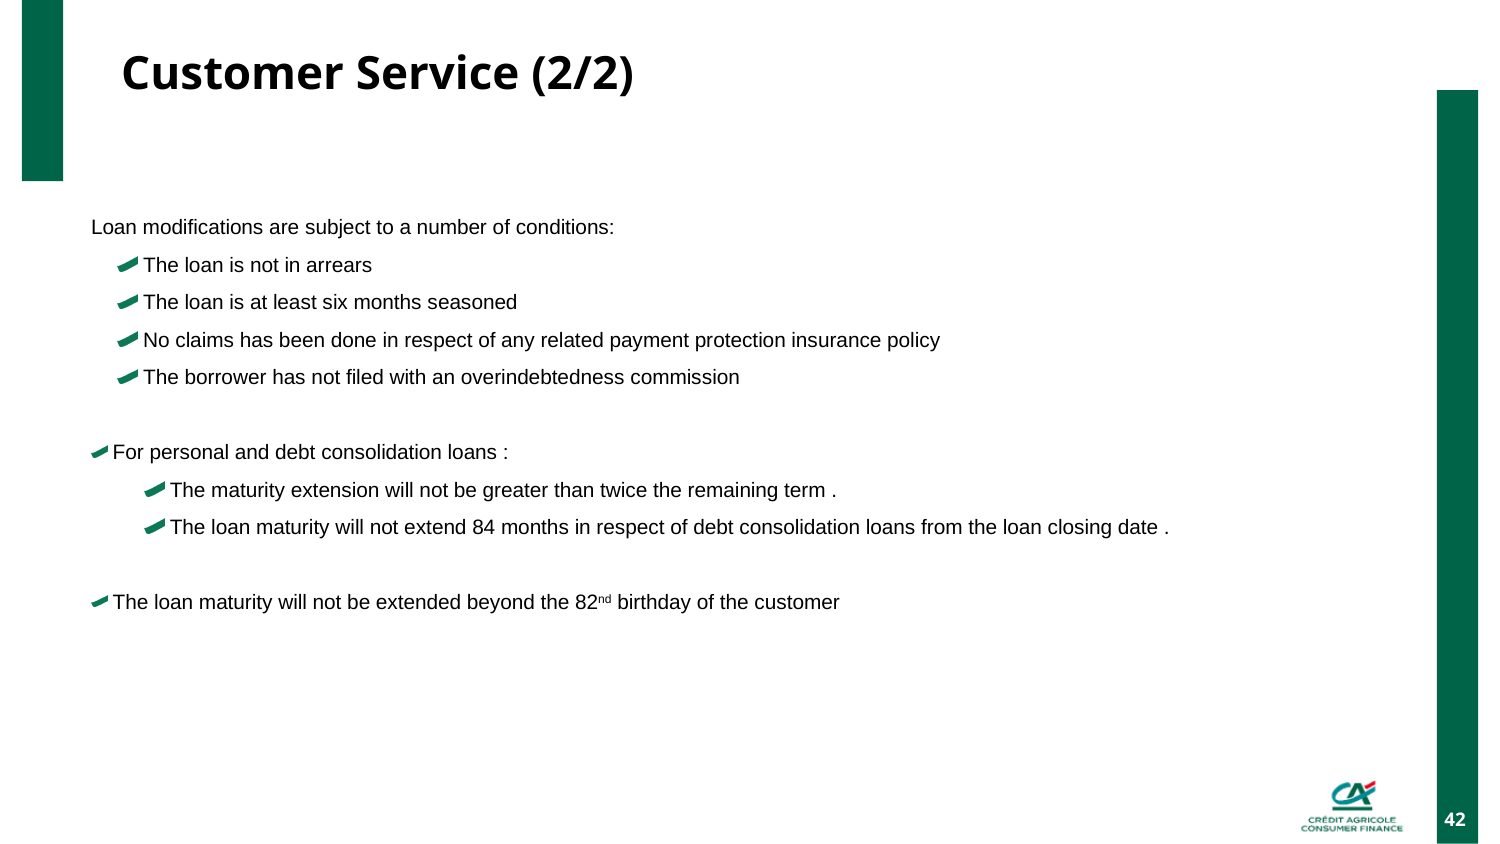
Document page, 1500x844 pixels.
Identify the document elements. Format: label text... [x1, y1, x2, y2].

picture [91, 595, 108, 607]
picture [117, 331, 138, 347]
picture [117, 369, 138, 384]
slide_number 42 [1412, 795, 1499, 844]
title Customer Service (2/2) [106, 42, 1097, 81]
picture [1294, 777, 1413, 844]
picture [117, 294, 138, 309]
picture [144, 518, 165, 534]
picture [91, 445, 108, 458]
picture [144, 481, 165, 497]
picture [117, 256, 138, 272]
text_box Loan modifications are subject to a number of conditions: The loan is not in arrears The loan is at least six months seasoned No claims has been done in respect of any related payment protection insurance policy The borrower has not filed with an overindebtedness commission For personal and debt consolidation loans : The maturity extension will not be greater than twice the remaining term . The loan maturity will not extend 84 months in respect of debt consolidation loans from the loan closing date . The loan maturity will not be extended beyond the 82nd birthday of the customer [91, 201, 1412, 777]
